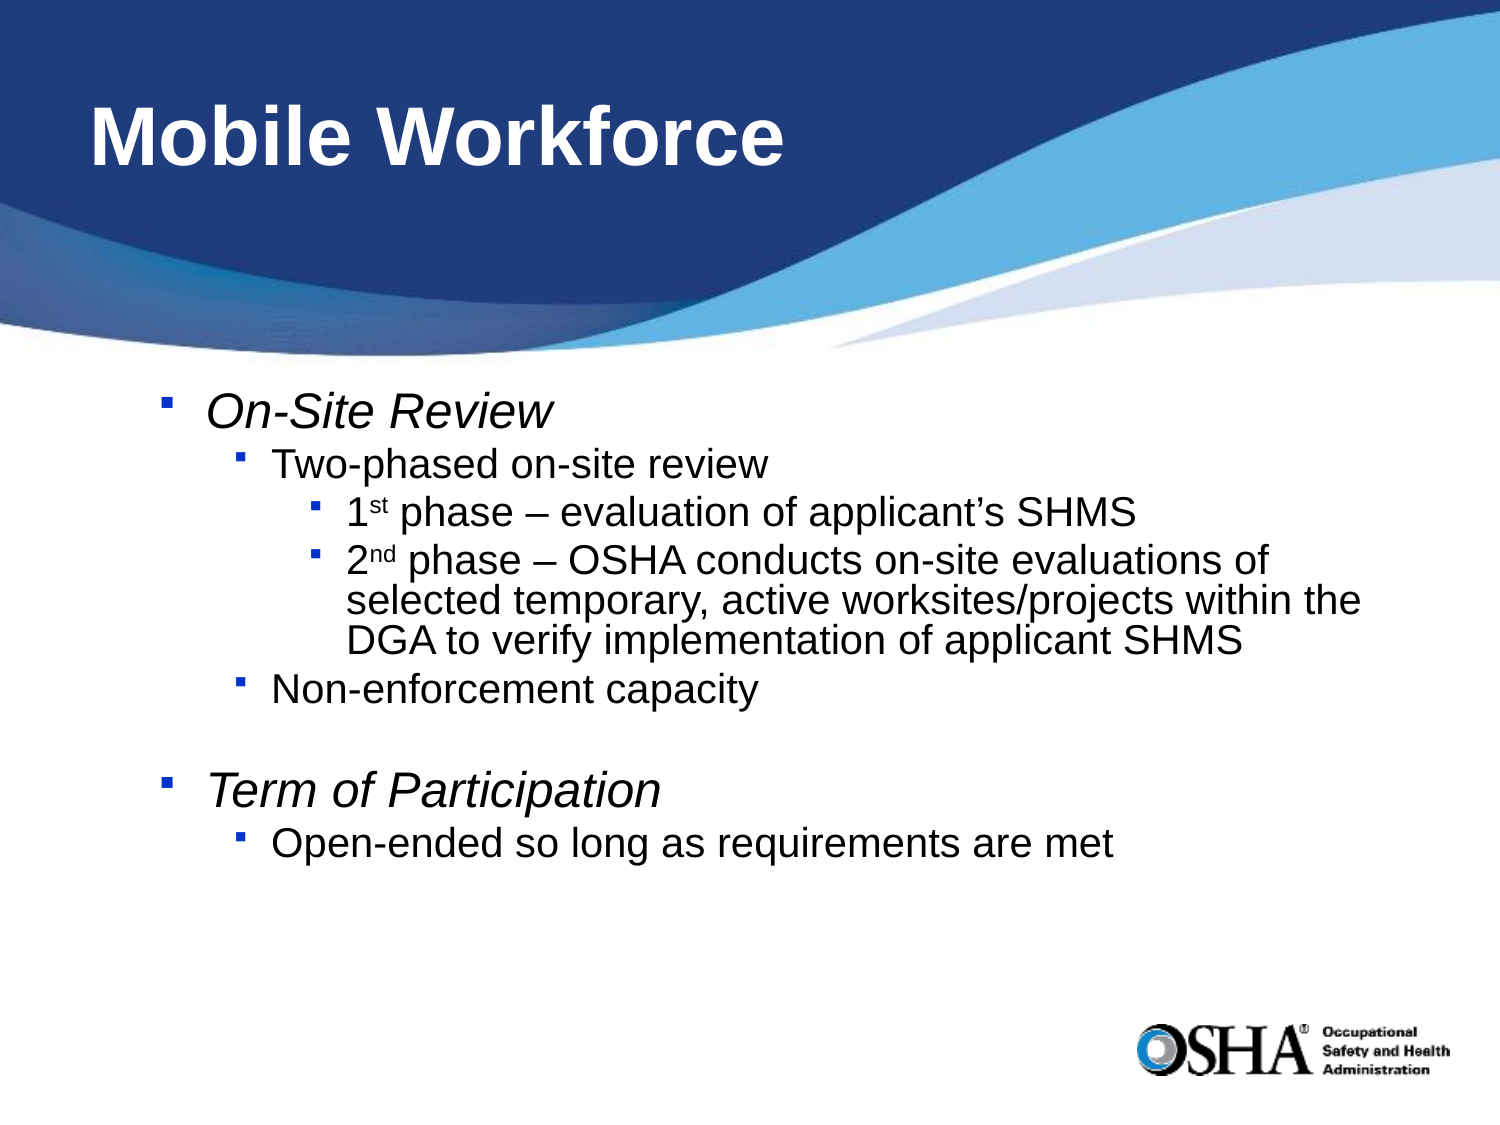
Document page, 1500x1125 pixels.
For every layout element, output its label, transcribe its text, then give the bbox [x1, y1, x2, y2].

picture [1137, 1024, 1450, 1076]
title Mobile Workforce [75, 45, 1188, 233]
picture [0, 0, 1500, 364]
text_box On-Site Review Two-phased on-site review 1st phase – evaluation of applicant’s SHMS 2nd phase – OSHA conducts on-site evaluations of selected temporary, active worksites/projects within the DGA to verify implementation of applicant SHMS Non-enforcement capacity Term of Participation Open-ended so long as requirements are met [68, 312, 1432, 1075]
